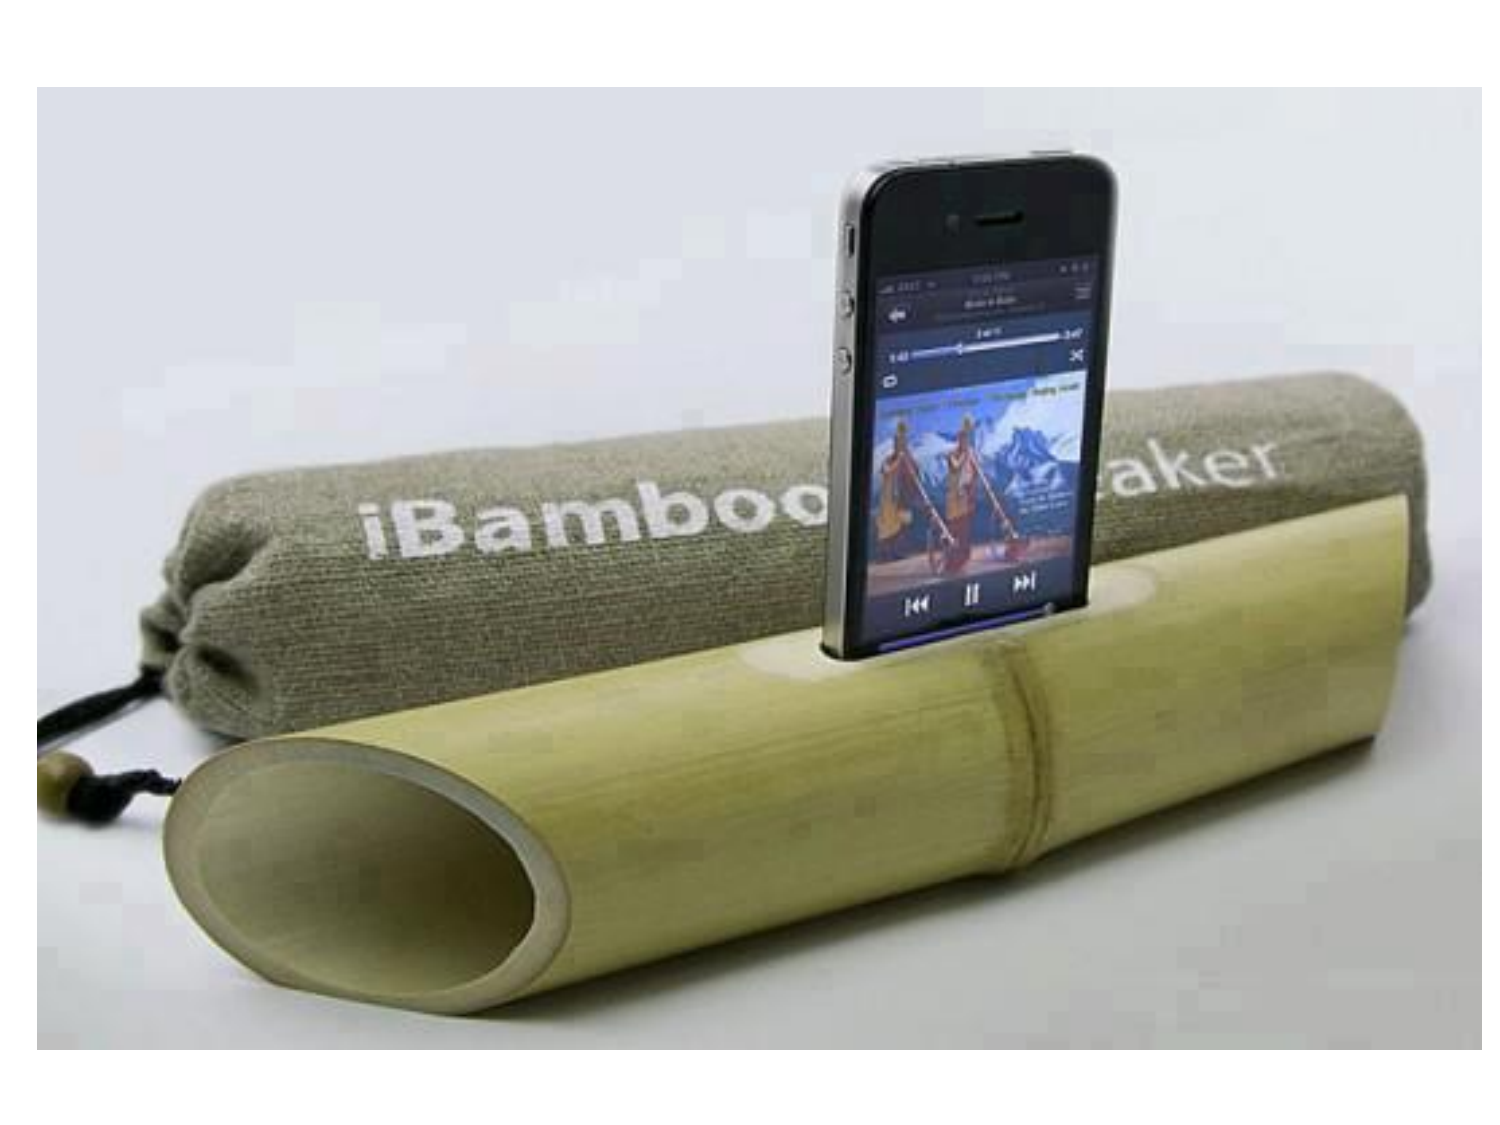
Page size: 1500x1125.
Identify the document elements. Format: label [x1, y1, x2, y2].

picture [37, 87, 1482, 1051]
